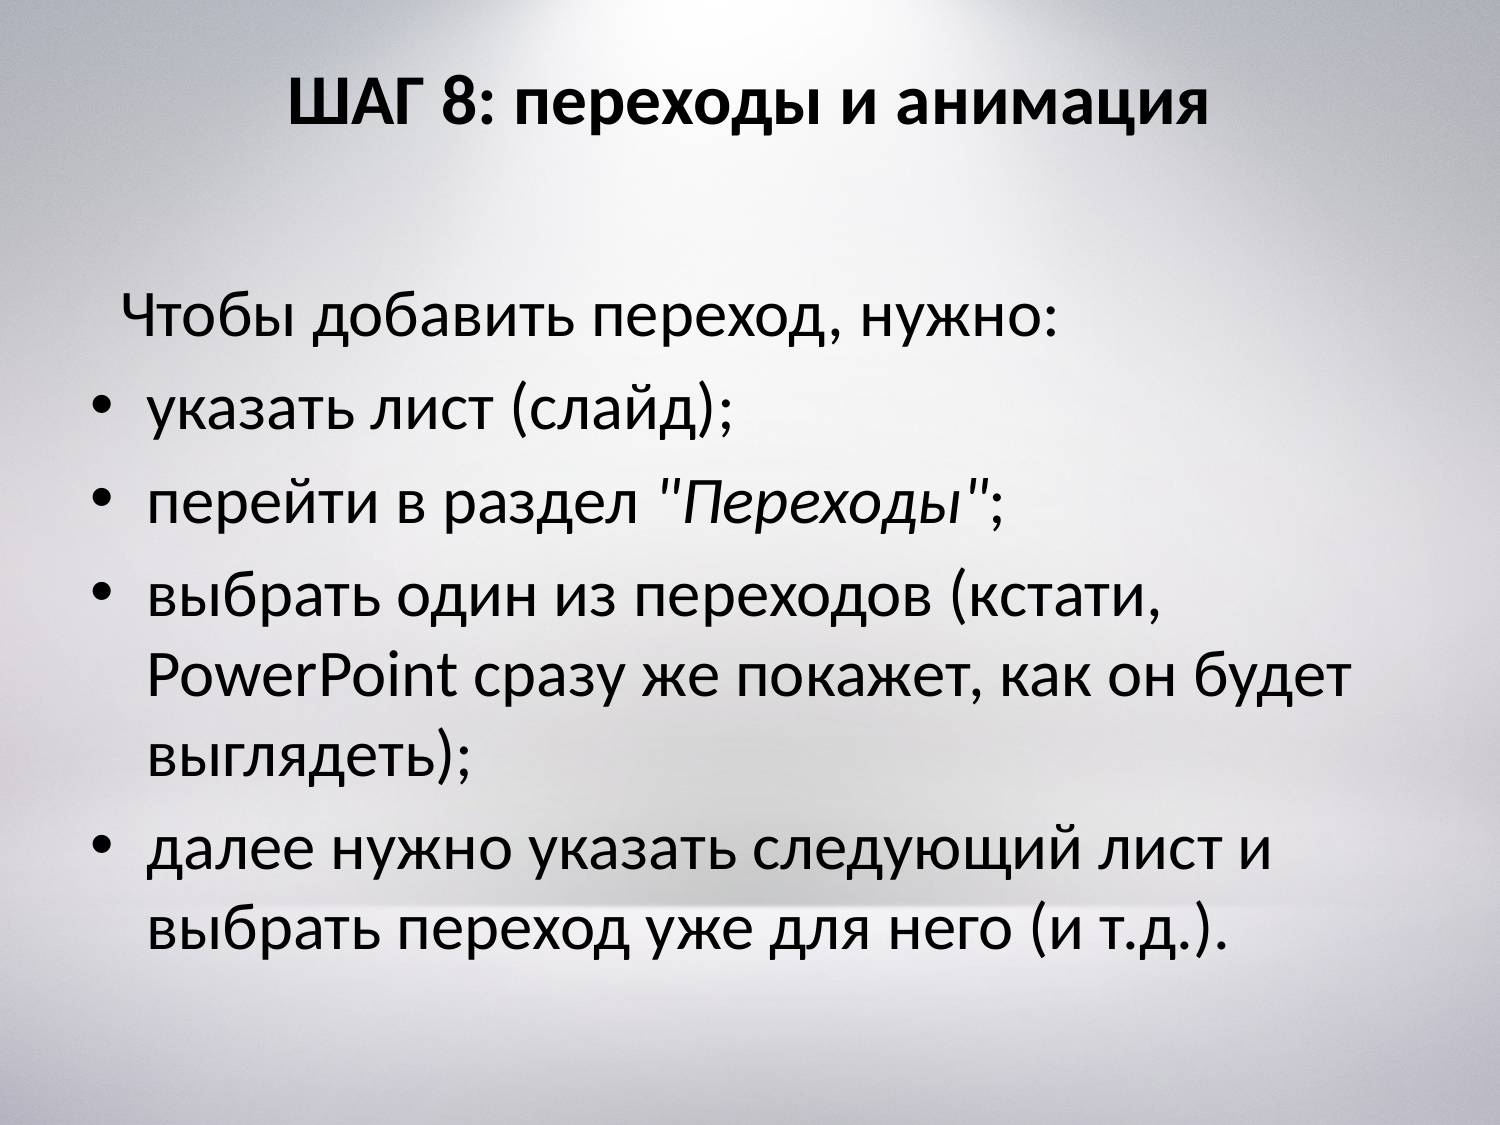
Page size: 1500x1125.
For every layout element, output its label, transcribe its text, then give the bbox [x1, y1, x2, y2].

list Чтобы добавить переход, нужно: указать лист (слайд); перейти в раздел "Переходы"; выбрать один из переходов (кстати, PowerPoint сразу же покажет, как он будет выглядеть); далее нужно указать следующий лист и выбрать переход уже для него (и т.д.). [75, 262, 1425, 1005]
title ШАГ 8: переходы и анимация [75, 45, 1425, 233]
picture [0, 0, 1500, 1125]
